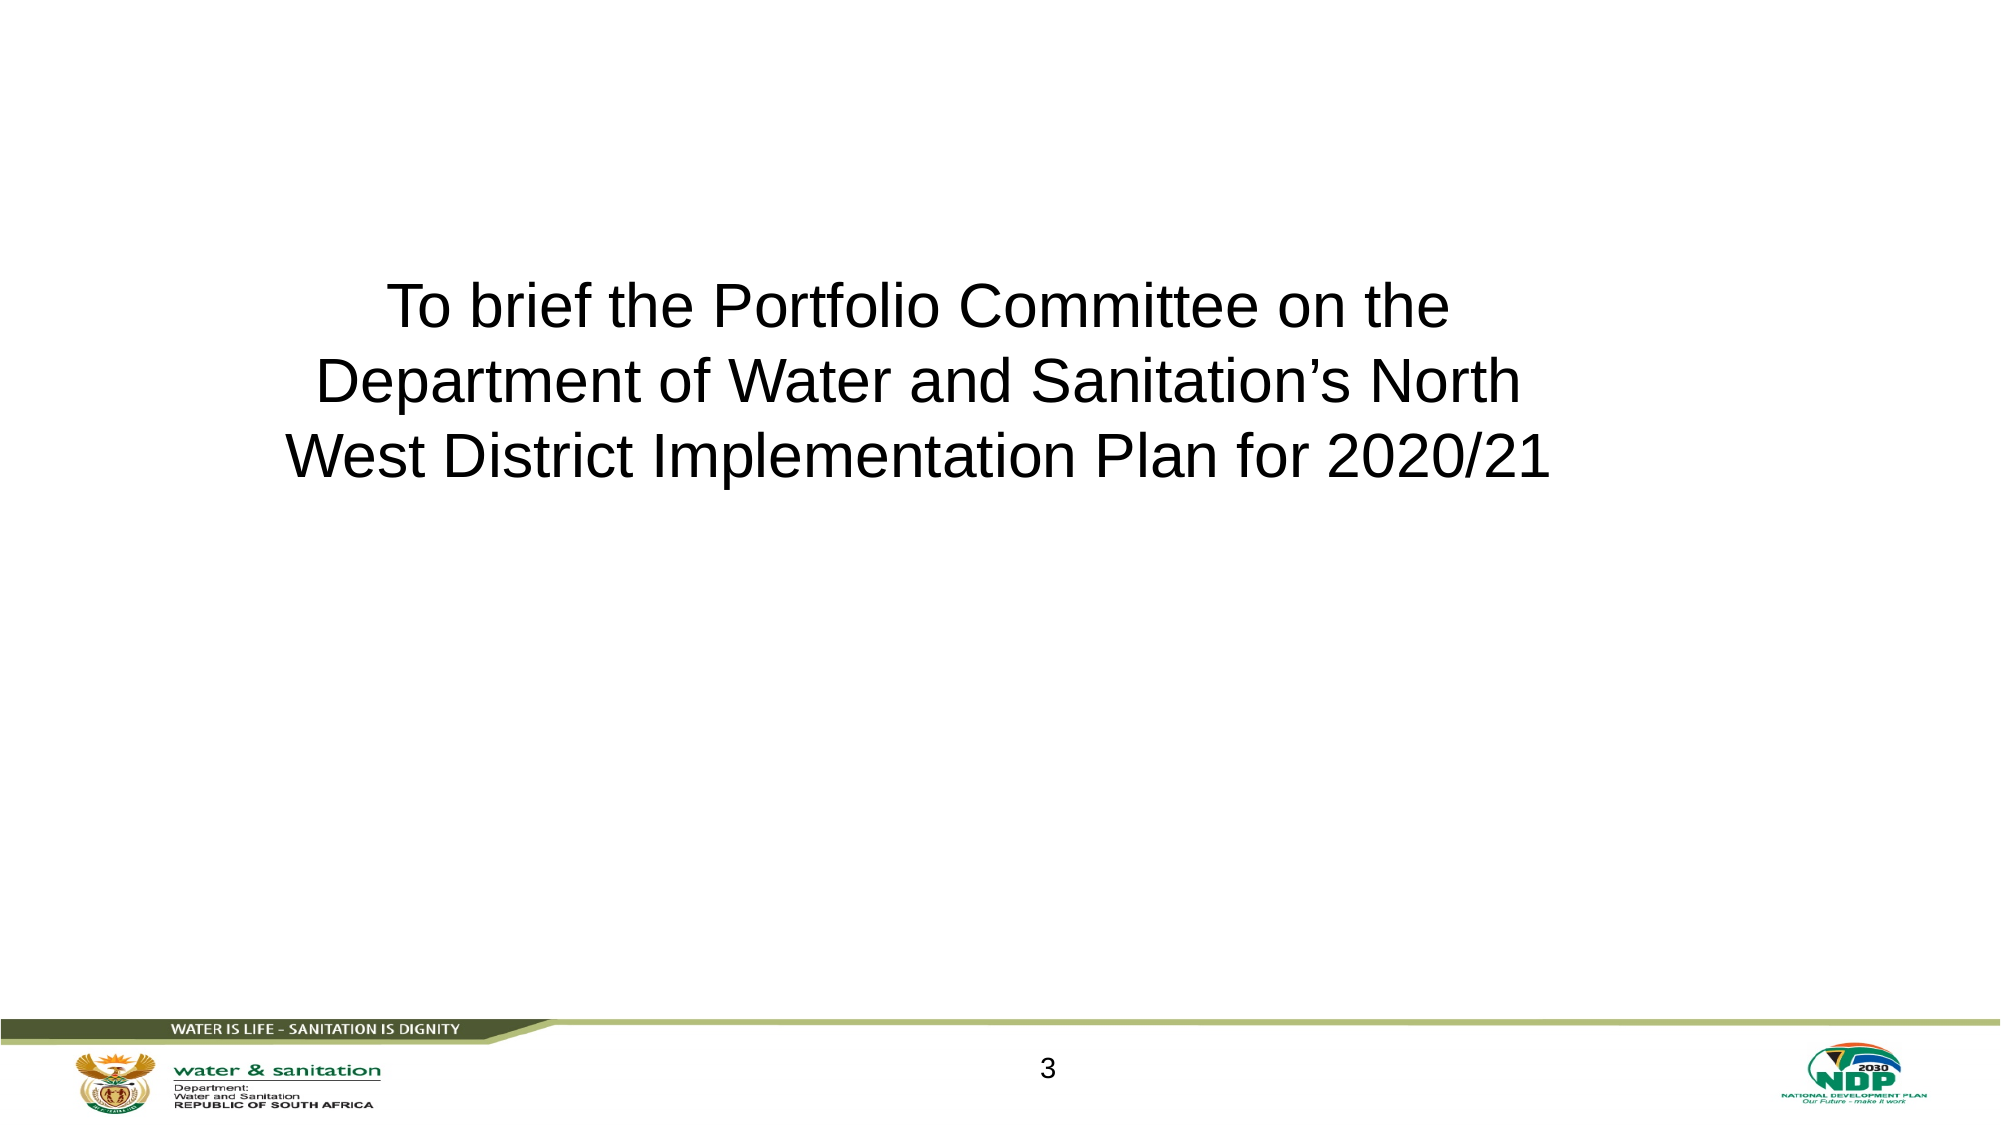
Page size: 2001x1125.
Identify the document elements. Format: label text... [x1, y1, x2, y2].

slide_number 3 [814, 1042, 1282, 1102]
text_box To brief the Portfolio Committee on the Department of Water and Sanitation’s North West District Implementation Plan for 2020/21 [253, 257, 1586, 633]
picture [0, 1012, 2001, 1125]
